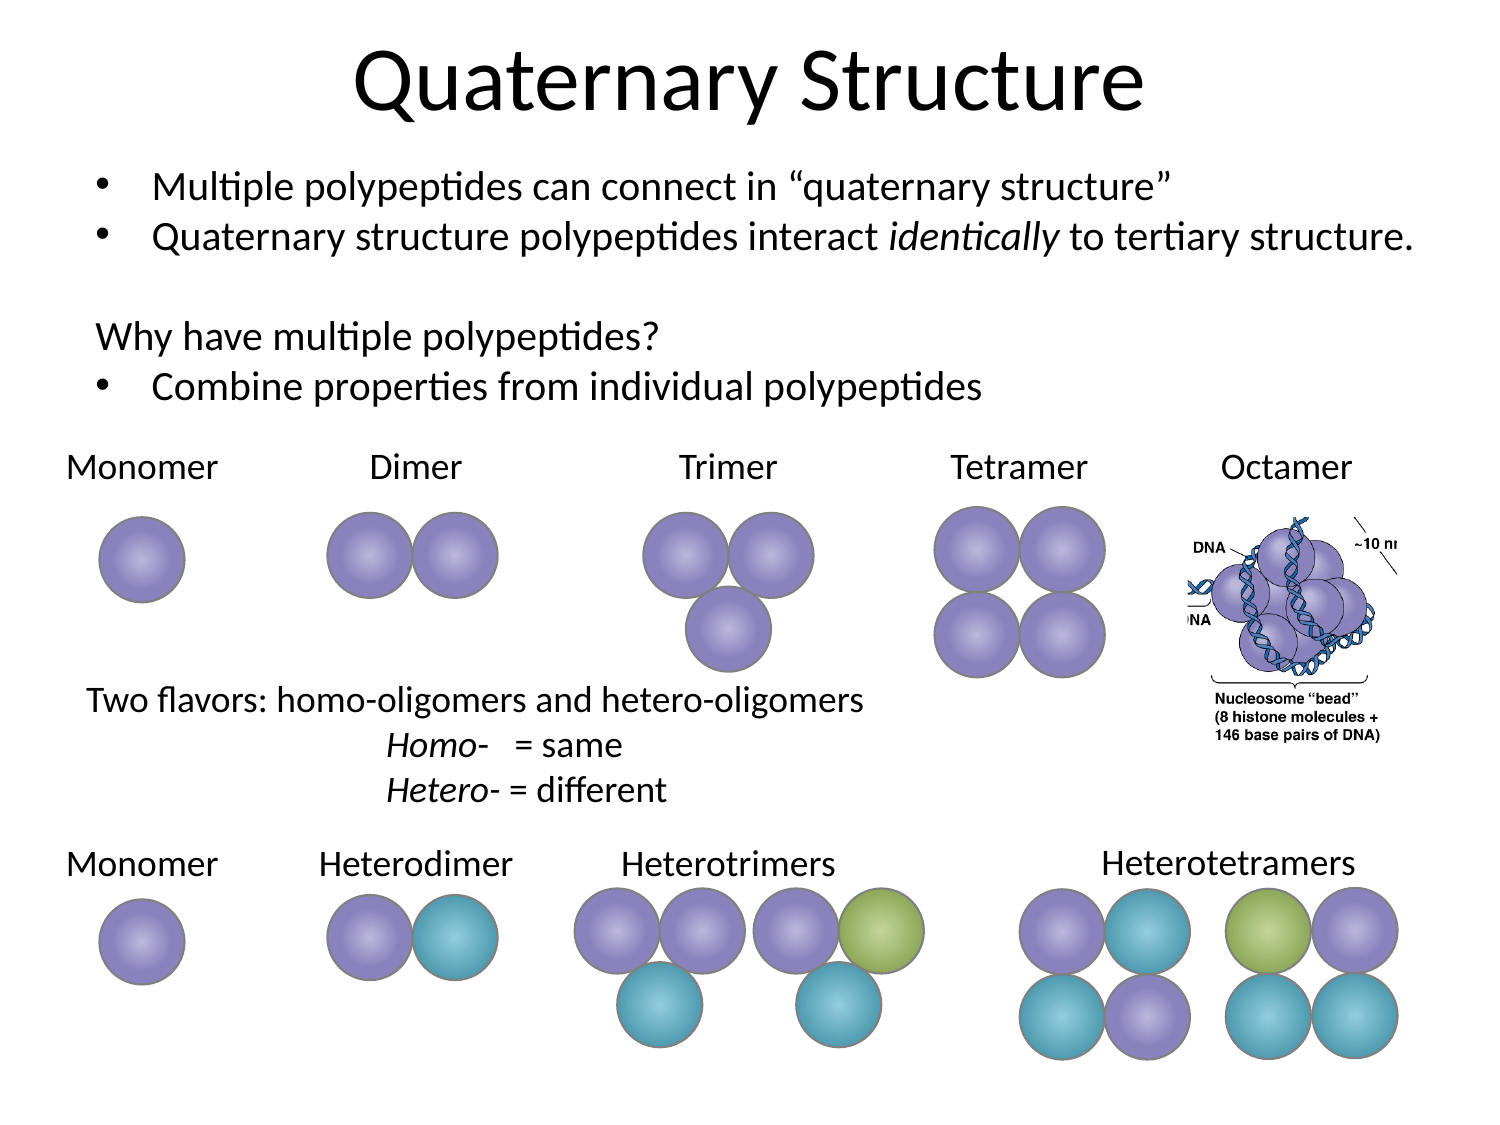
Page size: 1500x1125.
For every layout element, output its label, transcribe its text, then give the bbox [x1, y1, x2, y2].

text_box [1019, 888, 1191, 1060]
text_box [934, 506, 1106, 678]
text_box [97, 897, 187, 987]
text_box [643, 512, 814, 672]
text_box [327, 894, 498, 981]
text_box Heterodimer [303, 831, 529, 891]
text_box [1225, 887, 1398, 1060]
title Quaternary Structure [75, 0, 1425, 150]
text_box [327, 512, 498, 599]
text_box Multiple polypeptides can connect in “quaternary structure” Quaternary structure polypeptides interact identically to tertiary structure. Why have multiple polypeptides? Combine properties from individual polypeptides [80, 151, 1450, 417]
text_box Trimer [663, 434, 793, 494]
text_box [97, 515, 187, 605]
text_box Monomer [51, 831, 234, 891]
text_box Two flavors: homo-oligomers and hetero-oligomers Homo- = same Hetero- = different [71, 667, 880, 818]
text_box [753, 888, 925, 1048]
text_box Monomer [51, 434, 234, 494]
text_box Octamer [1205, 434, 1368, 494]
text_box Heterotrimers [606, 831, 851, 889]
picture [1187, 516, 1398, 754]
text_box Dimer [354, 434, 478, 494]
text_box Heterotetramers [1086, 830, 1371, 891]
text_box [574, 888, 746, 1048]
text_box Tetramer [935, 434, 1104, 494]
